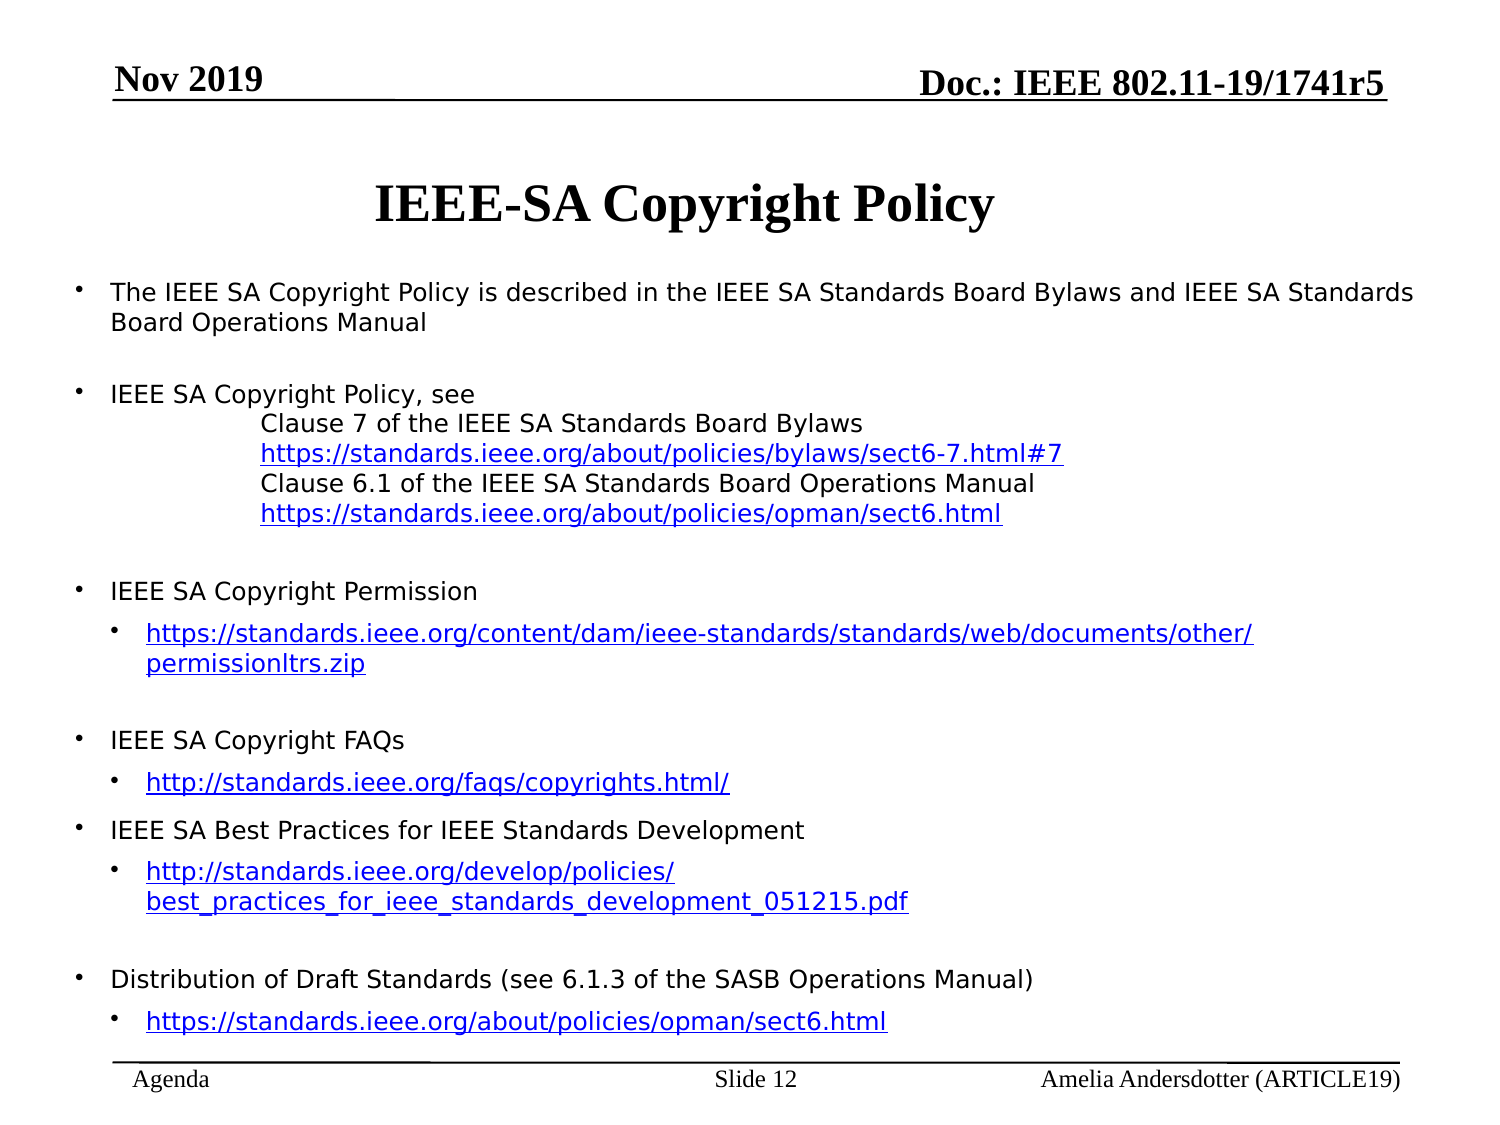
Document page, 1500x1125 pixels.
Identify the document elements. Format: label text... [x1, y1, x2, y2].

text_box The IEEE SA Copyright Policy is described in the IEEE SA Standards Board Bylaws and IEEE SA Standards Board Operations Manual IEEE SA Copyright Policy, see Clause 7 of the IEEE SA Standards Board Bylaws https://standards.ieee.org/about/policies/bylaws/sect6-7.html#7 Clause 6.1 of the IEEE SA Standards Board Operations Manual https://standards.ieee.org/about/policies/opman/sect6.html IEEE SA Copyright Permission https://standards.ieee.org/content/dam/ieee-standards/standards/web/documents/other/permissionltrs.zip IEEE SA Copyright FAQs http://standards.ieee.org/faqs/copyrights.html/ IEEE SA Best Practices for IEEE Standards Development http://standards.ieee.org/develop/policies/best_practices_for_ieee_standards_development_051215.pdf Distribution of Draft Standards (see 6.1.3 of the SASB Operations Manual) https://standards.ieee.org/about/policies/opman/sect6.html [75, 276, 1425, 1036]
text_box Slide <number> [712, 1062, 799, 1122]
text_box Nov 2019 [114, 54, 422, 99]
text_box Amelia Andersdotter (ARTICLE19) [878, 1062, 1401, 1092]
text_box IEEE-SA Copyright Policy [112, 112, 1387, 276]
